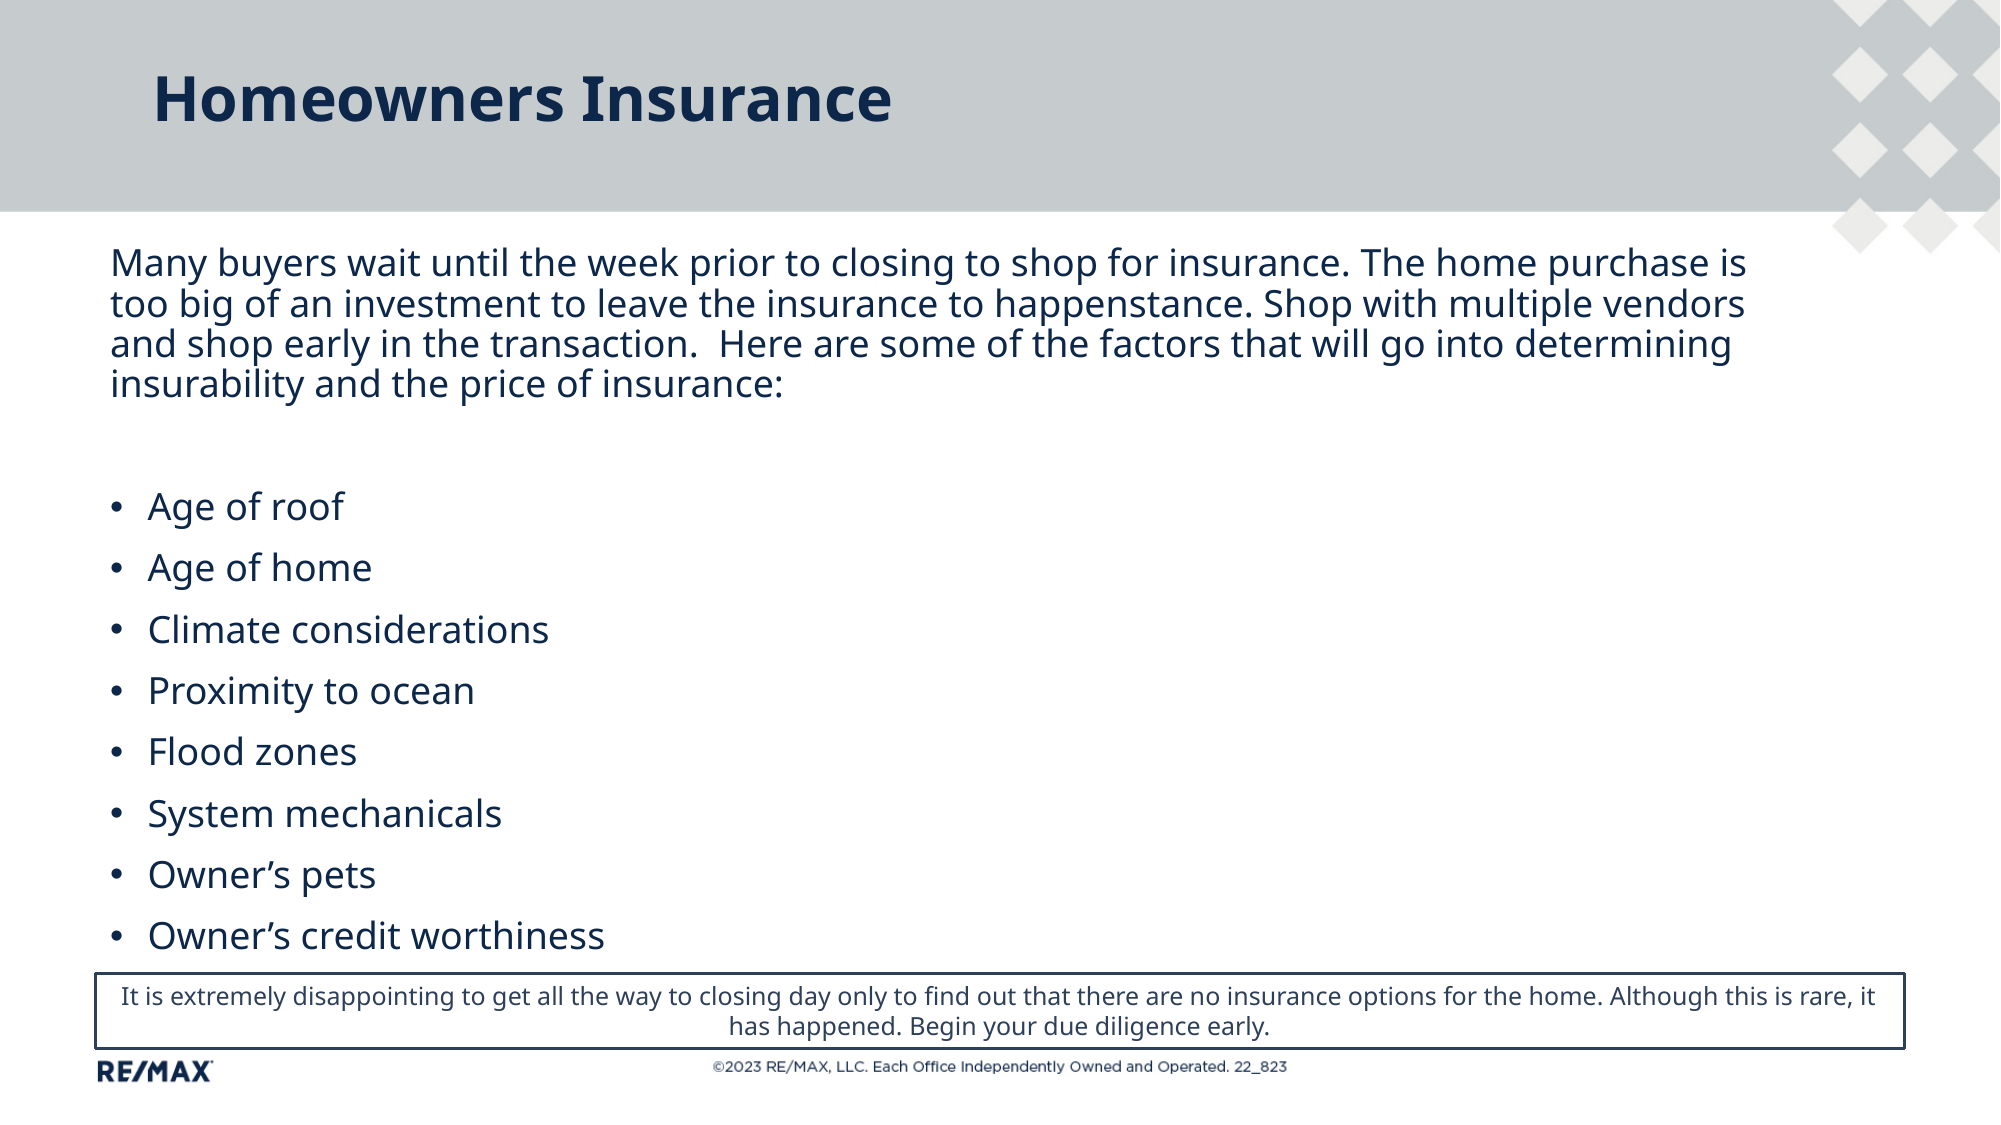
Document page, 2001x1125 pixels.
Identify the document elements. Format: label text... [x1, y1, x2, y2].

title Homeowners Insurance [137, 59, 1799, 166]
list Many buyers wait until the week prior to closing to shop for insurance. The home purchase is too big of an investment to leave the insurance to happenstance. Shop with multiple vendors and shop early in the transaction. Here are some of the factors that will go into determining insurability and the price of insurance: Age of roof Age of home Climate considerations Proximity to ocean Flood zones System mechanicals Owner’s pets Owner’s credit worthiness [95, 236, 1821, 951]
text_box It is extremely disappointing to get all the way to closing day only to find out that there are no insurance options for the home. Although this is rare, it has happened. Begin your due diligence early. [95, 973, 1905, 1049]
picture [0, 0, 2000, 1125]
